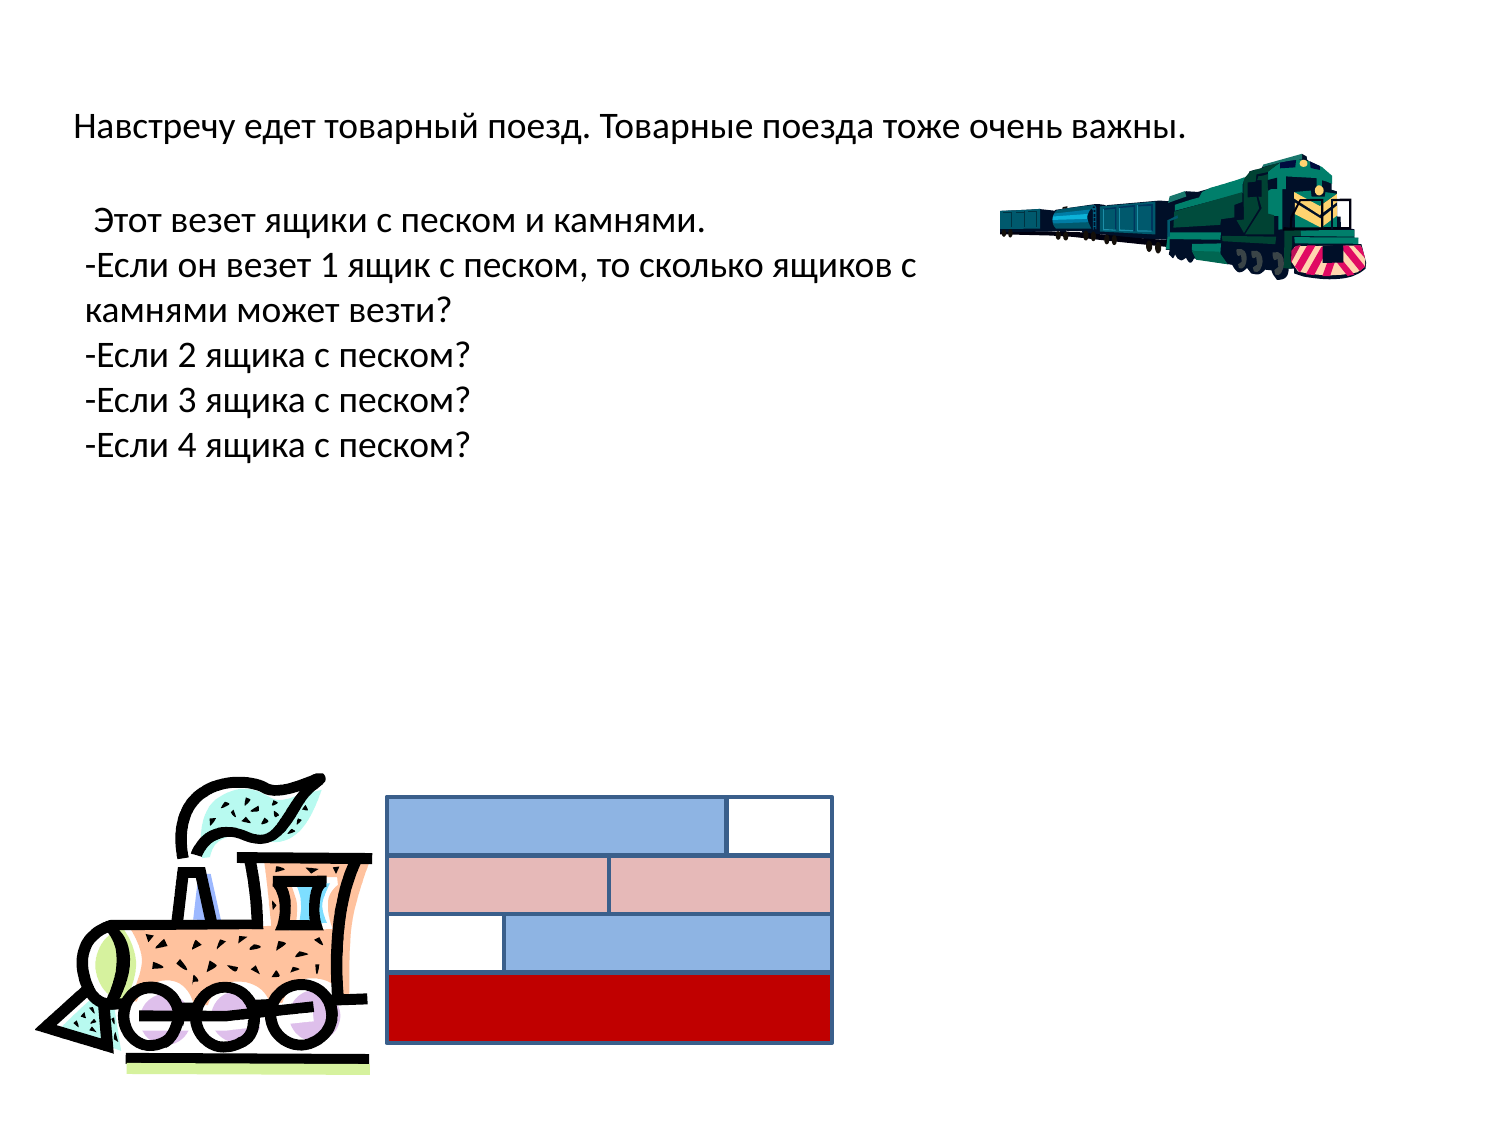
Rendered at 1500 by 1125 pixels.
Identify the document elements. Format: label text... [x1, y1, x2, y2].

text_box Навстречу едет товарный поезд. Товарные поезда тоже очень важны. [58, 93, 1336, 154]
text_box [385, 975, 834, 1045]
text_box Этот везет ящики с песком и камнями. -Если он везет 1 ящик с песком, то сколько ящиков с камнями может везти? -Если 2 ящика с песком? -Если 3 ящика с песком? -Если 4 ящика с песком? [70, 187, 973, 518]
text_box [385, 857, 607, 916]
text_box [385, 795, 724, 857]
text_box [607, 857, 834, 916]
text_box [724, 795, 834, 857]
picture [34, 773, 376, 1078]
picture [999, 152, 1367, 283]
text_box [385, 916, 502, 975]
text_box [502, 916, 834, 975]
